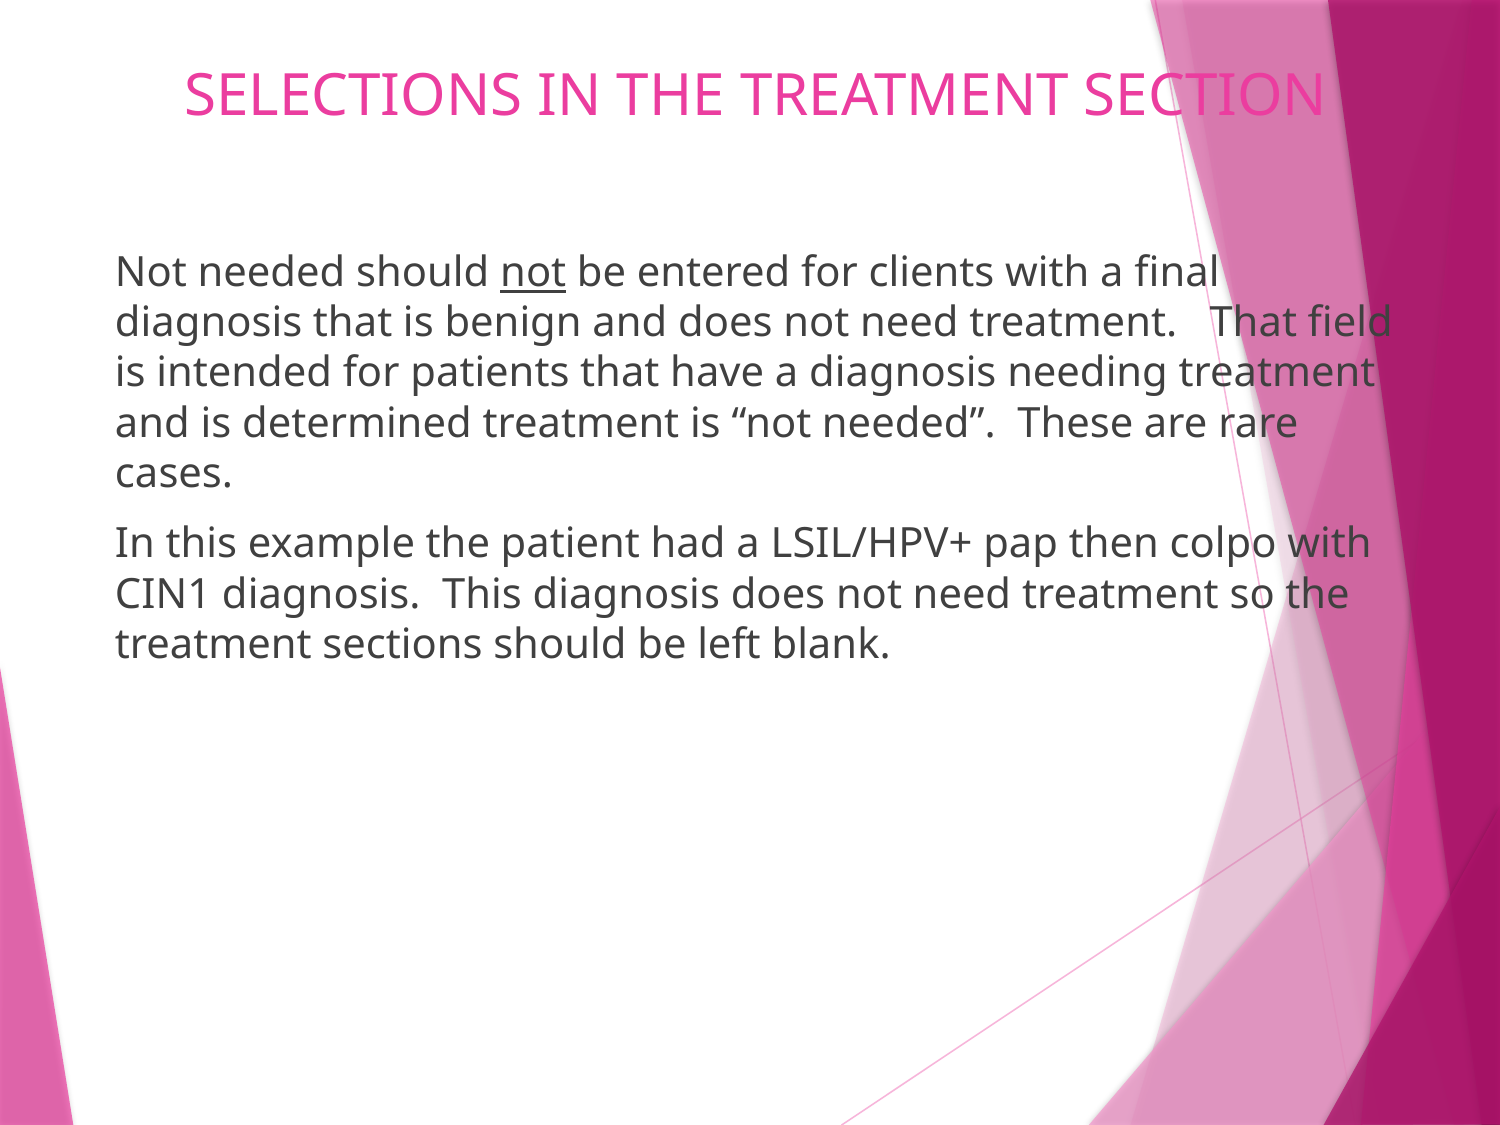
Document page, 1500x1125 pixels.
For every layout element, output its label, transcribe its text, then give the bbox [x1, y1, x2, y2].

title SELECTIONS IN THE TREATMENT SECTION [99, 50, 1413, 237]
list Not needed should not be entered for clients with a final diagnosis that is benign and does not need treatment. That field is intended for patients that have a diagnosis needing treatment and is determined treatment is “not needed”. These are rare cases. In this example the patient had a LSIL/HPV+ pap then colpo with CIN1 diagnosis. This diagnosis does not need treatment so the treatment sections should be left blank. [99, 237, 1413, 992]
